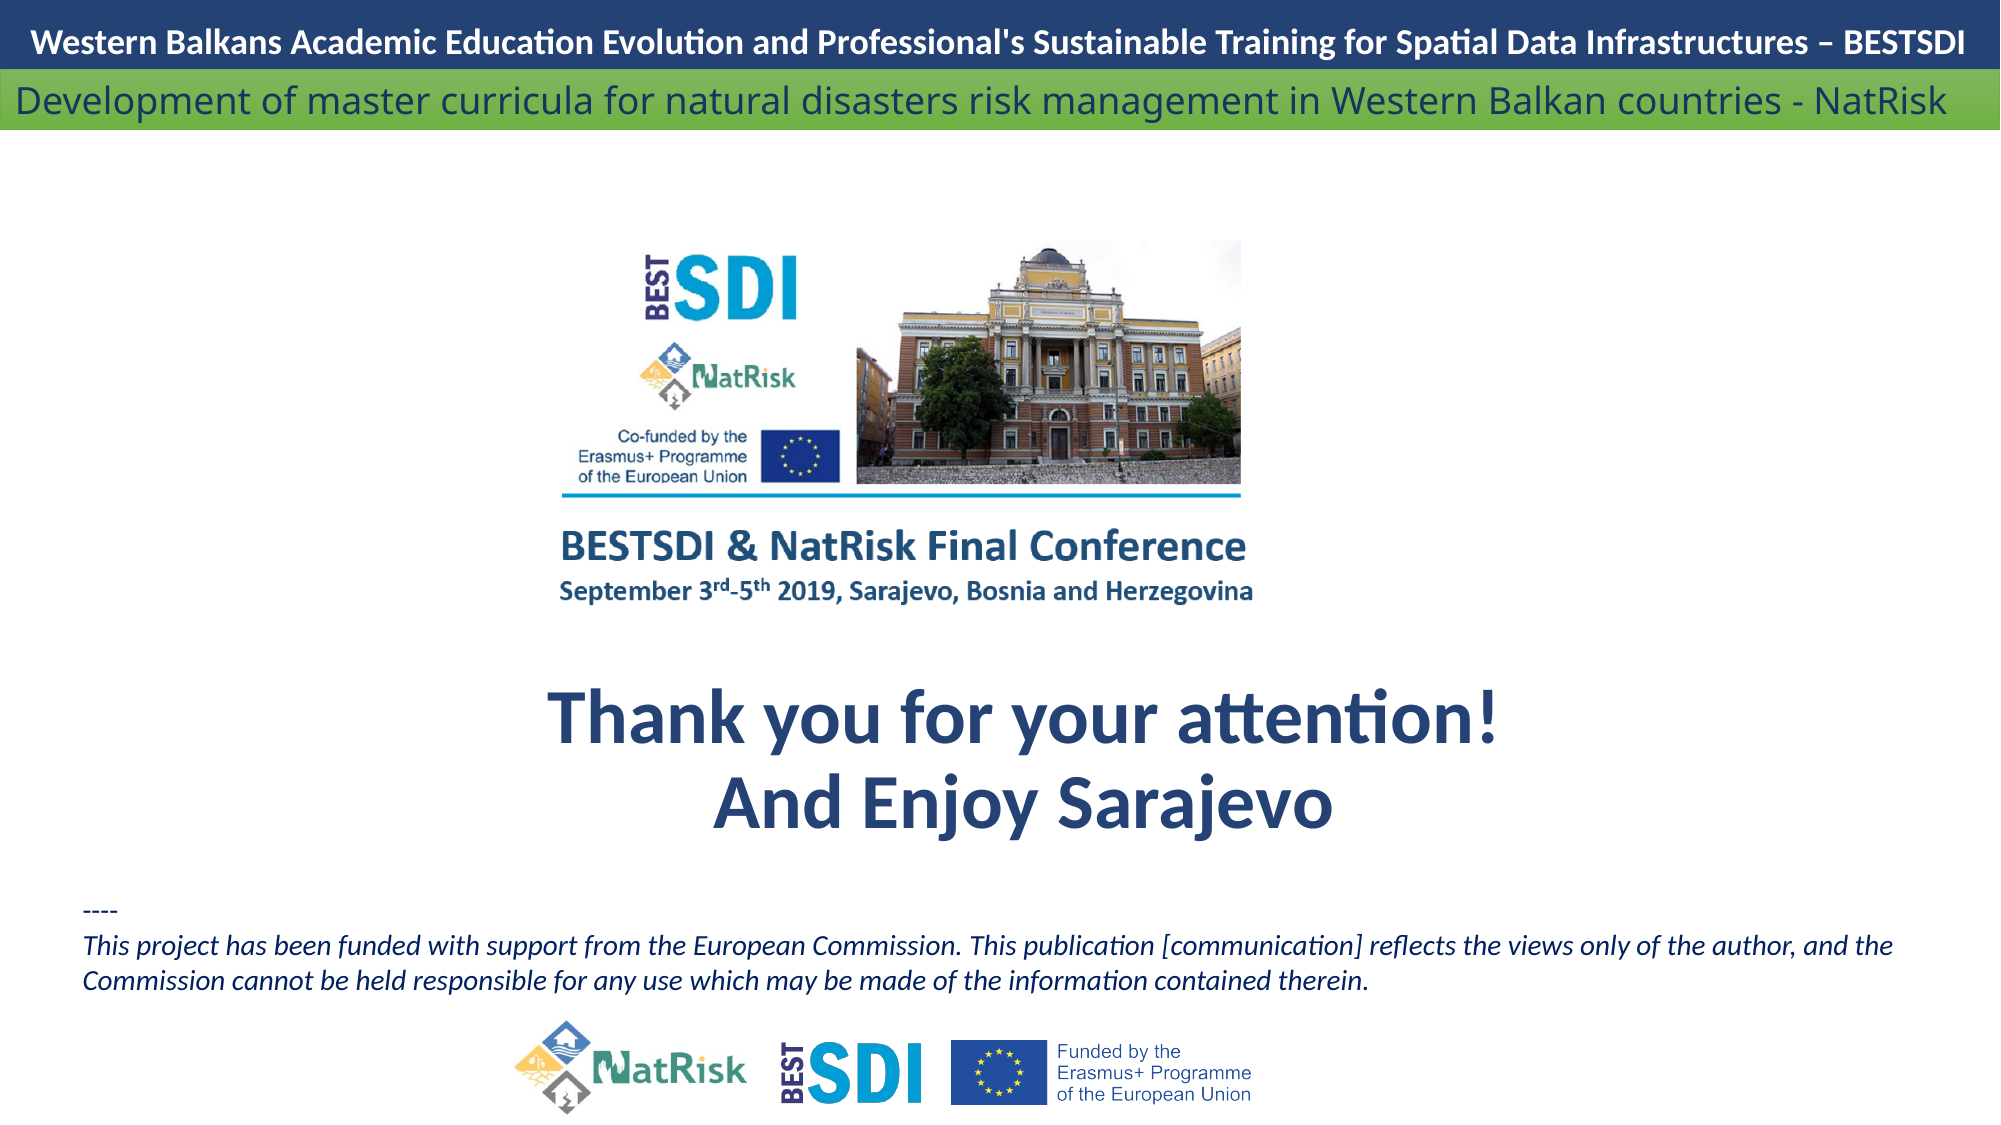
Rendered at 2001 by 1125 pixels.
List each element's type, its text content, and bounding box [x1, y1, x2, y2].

title Thank you for your attention! And Enjoy Sarajevo [161, 668, 1887, 853]
picture [951, 1040, 1251, 1105]
picture [502, 1010, 756, 1125]
text_box Development of master curricula for natural disasters risk management in Western Balkan countries - NatRisk [0, 69, 2000, 130]
text_box ---- This project has been funded with support from the European Commission. This publication [communication] reflects the views only of the author, and the Commission cannot be held responsible for any use which may be made of the information contained therein. [67, 884, 1981, 1004]
picture [781, 1042, 921, 1105]
picture [535, 214, 1279, 653]
